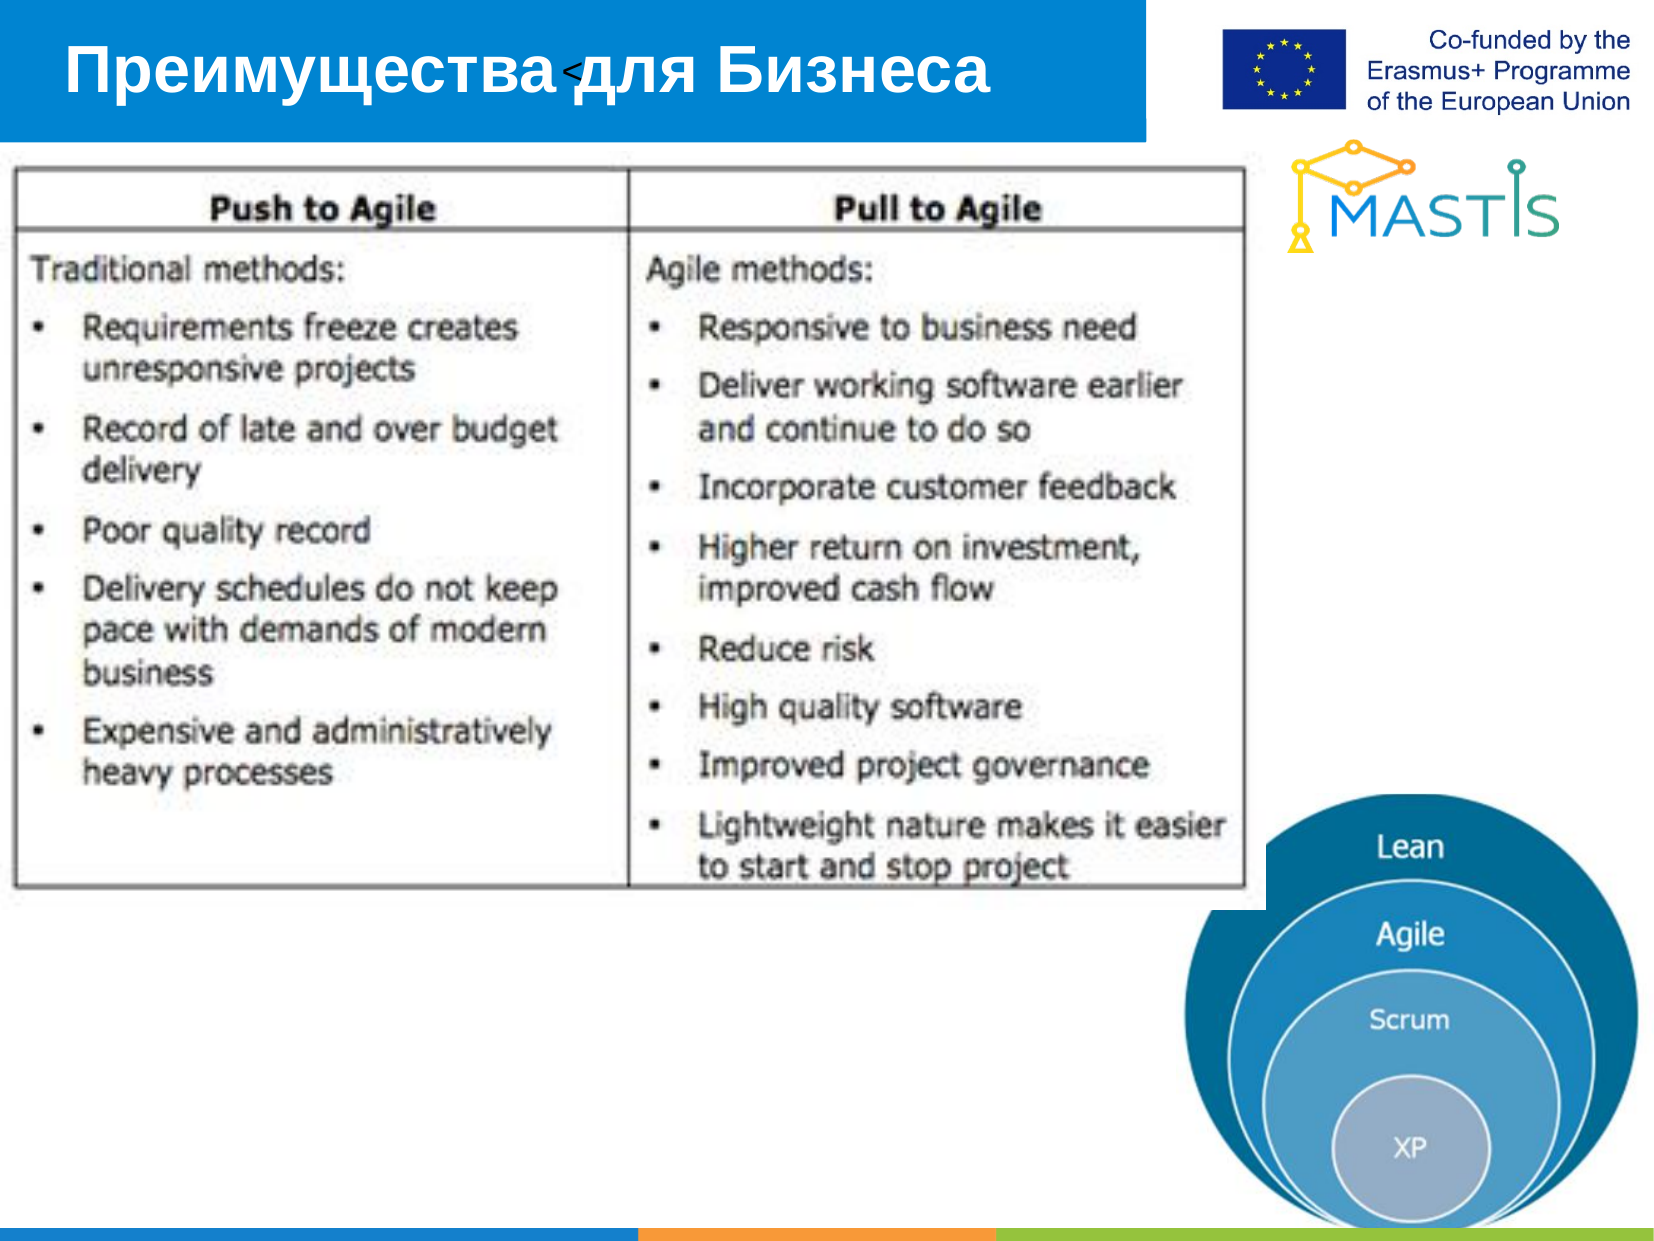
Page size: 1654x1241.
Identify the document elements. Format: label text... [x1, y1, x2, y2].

picture [0, 151, 1654, 1241]
text_box < [0, 0, 1146, 142]
title Преимущества для Бизнеса [64, 33, 1144, 149]
picture [1285, 139, 1560, 253]
picture [1196, 5, 1651, 133]
